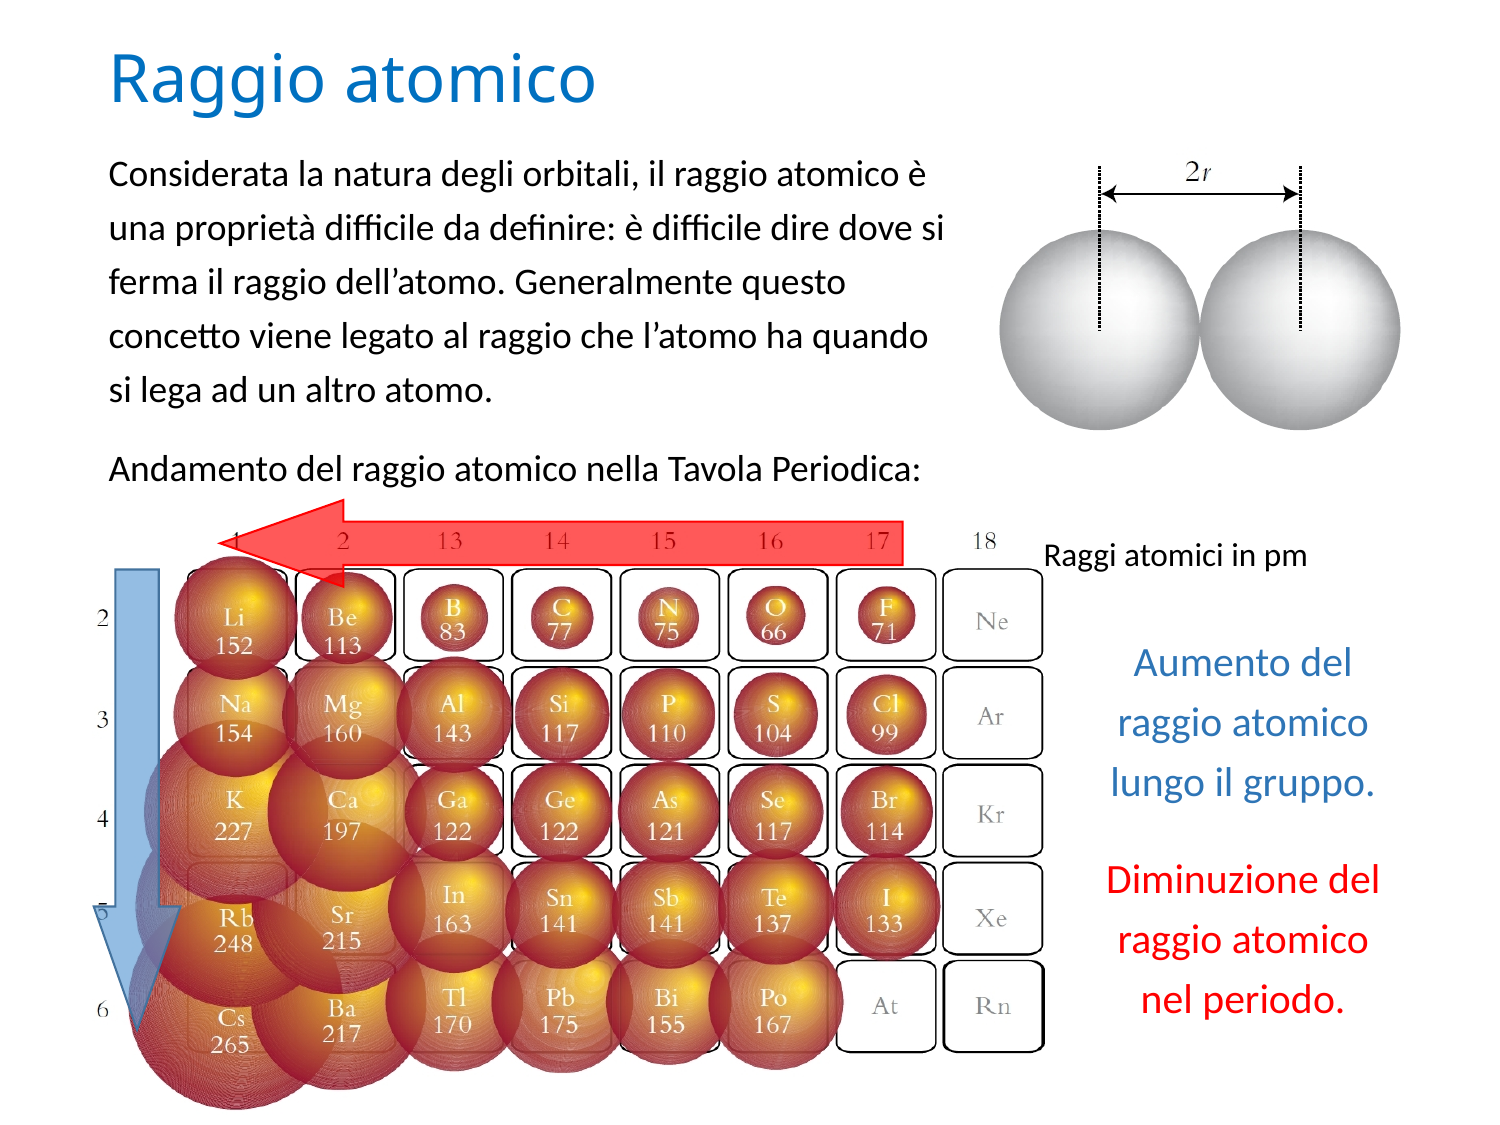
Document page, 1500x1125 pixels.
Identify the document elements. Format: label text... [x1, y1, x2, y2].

text_box Aumento del raggio atomico lungo il gruppo. Diminuzione del raggio atomico nel periodo. [1080, 617, 1406, 1030]
text_box [288, 498, 345, 518]
text_box Raggi atomici in pm [980, 517, 1371, 580]
picture [991, 147, 1406, 437]
picture [66, 518, 1050, 1115]
text_box Raggio atomico [93, 14, 1406, 148]
text_box Considerata la natura degli orbitali, il raggio atomico è una proprietà difficile da definire: è difficile dire dove si ferma il raggio dell’atomo. Generalmente questo concetto viene legato al raggio che l’atomo ha quando si lega ad un altro atomo. Andamento del raggio atomico nella Tavola Periodica: [93, 132, 967, 496]
